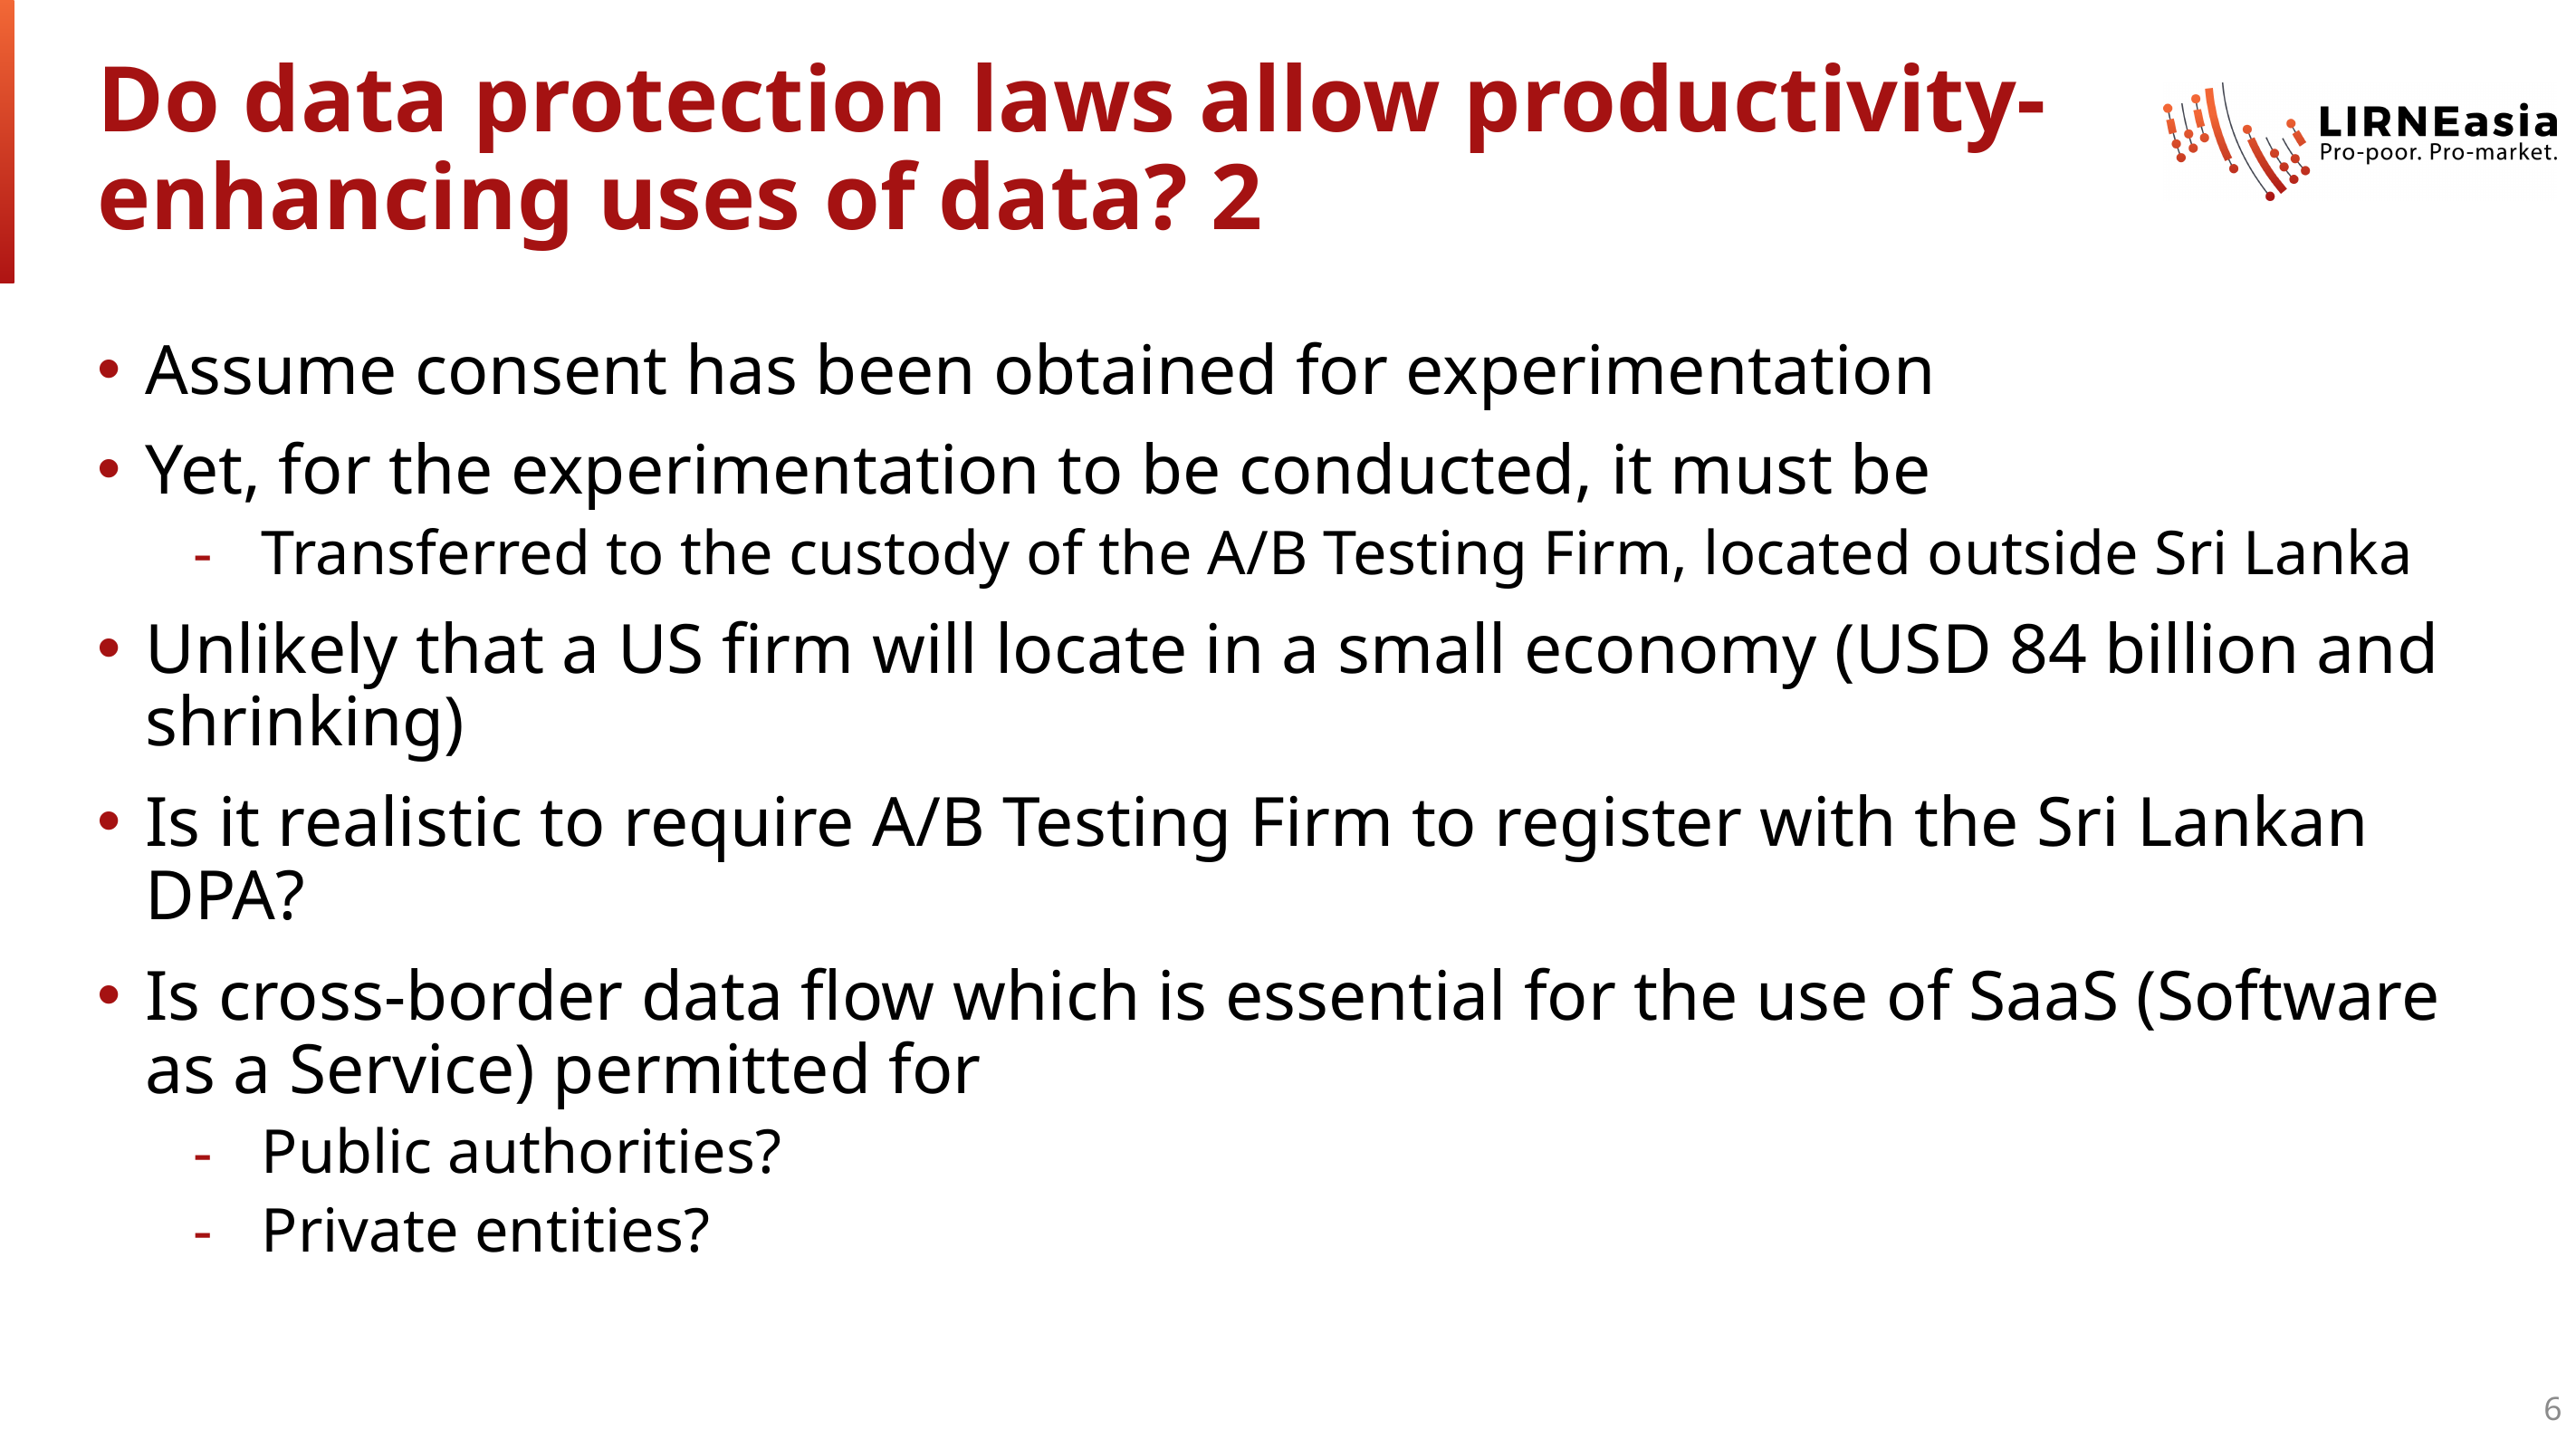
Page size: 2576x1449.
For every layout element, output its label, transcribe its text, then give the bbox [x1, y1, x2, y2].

slide_number 6 [1996, 1371, 2576, 1449]
list Assume consent has been obtained for experimentation Yet, for the experimentation to be conducted, it must be Transferred to the custody of the A/B Testing Firm, located outside Sri Lanka Unlikely that a US firm will locate in a small economy (USD 84 billion and shrinking) Is it realistic to require A/B Testing Firm to register with the Sri Lankan DPA? Is cross-border data flow which is essential for the use of SaaS (Software as a Service) permitted for Public authorities? Private entities? [83, 328, 2493, 1324]
title Do data protection laws allow productivity-enhancing uses of data? 2 [81, 43, 2142, 261]
picture [2163, 82, 2557, 201]
